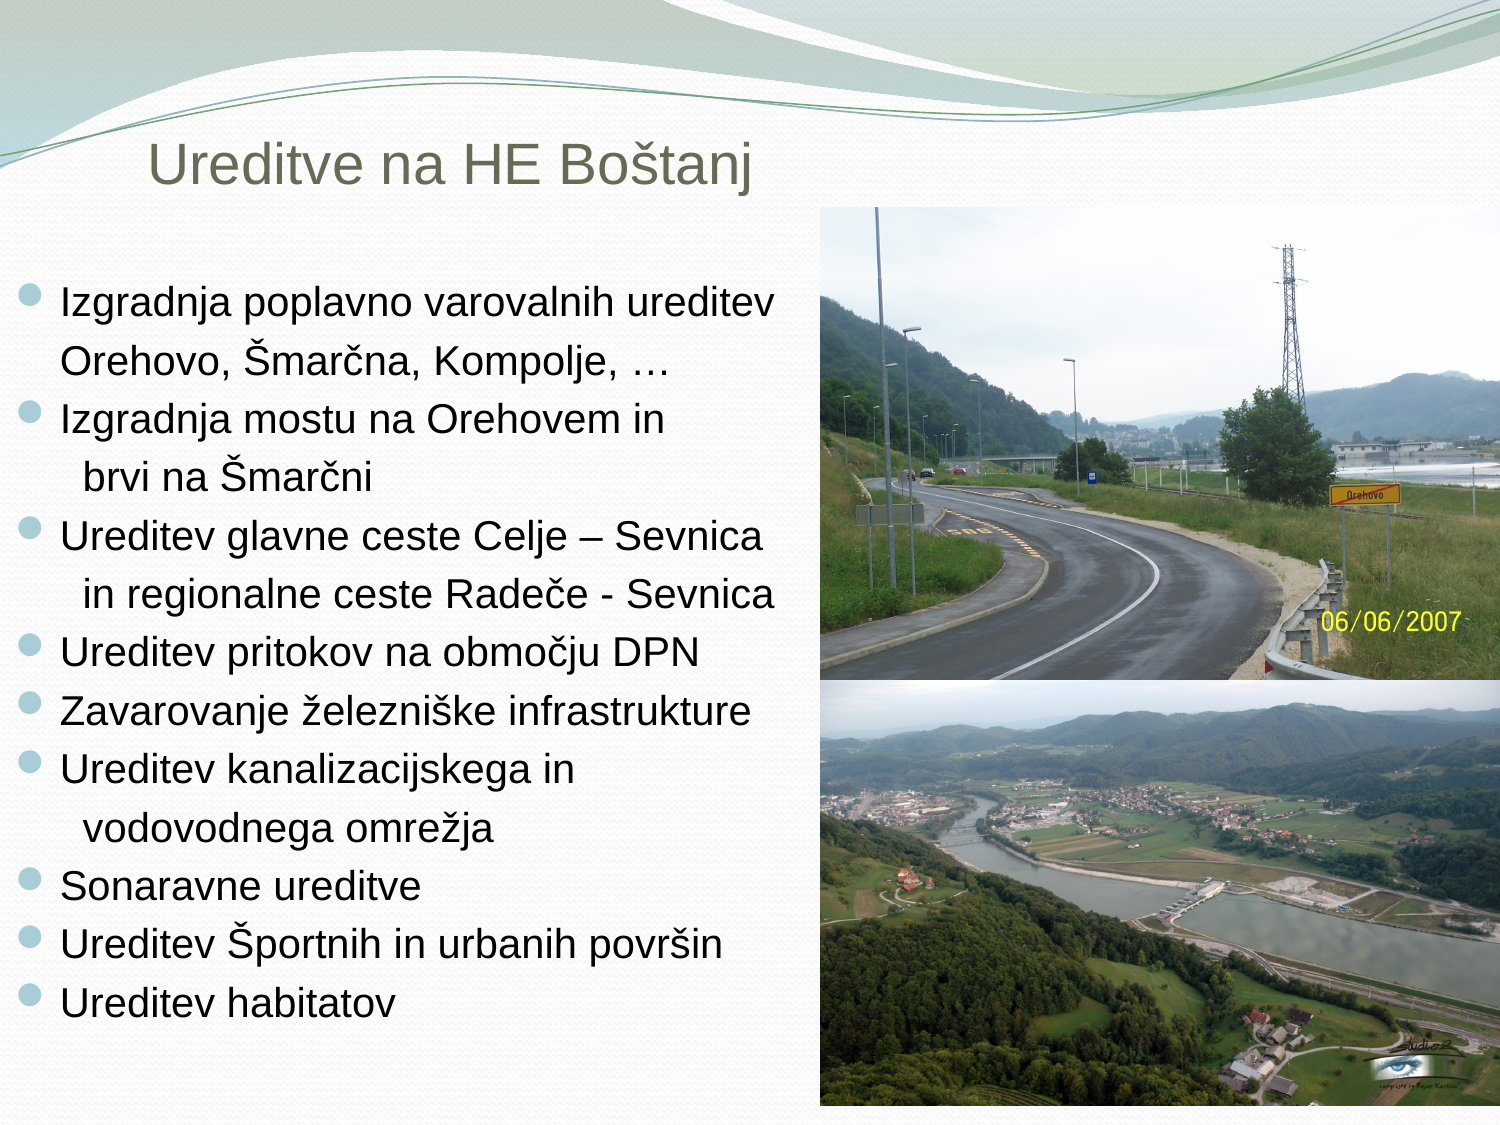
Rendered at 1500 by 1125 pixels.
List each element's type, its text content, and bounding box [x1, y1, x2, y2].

picture [820, 207, 1500, 681]
picture [820, 689, 1500, 1106]
list Izgradnja poplavno varovalnih ureditev Orehovo, Šmarčna, Kompolje, … Izgradnja mostu na Orehovem in brvi na Šmarčni Ureditev glavne ceste Celje – Sevnica in regionalne ceste Radeče - Sevnica Ureditev pritokov na območju DPN Zavarovanje železniške infrastrukture Ureditev kanalizacijskega in vodovodnega omrežja Sonaravne ureditve Ureditev Športnih in urbanih površin Ureditev habitatov [0, 267, 798, 988]
text_box Ureditve na HE Boštanj [147, 54, 798, 197]
